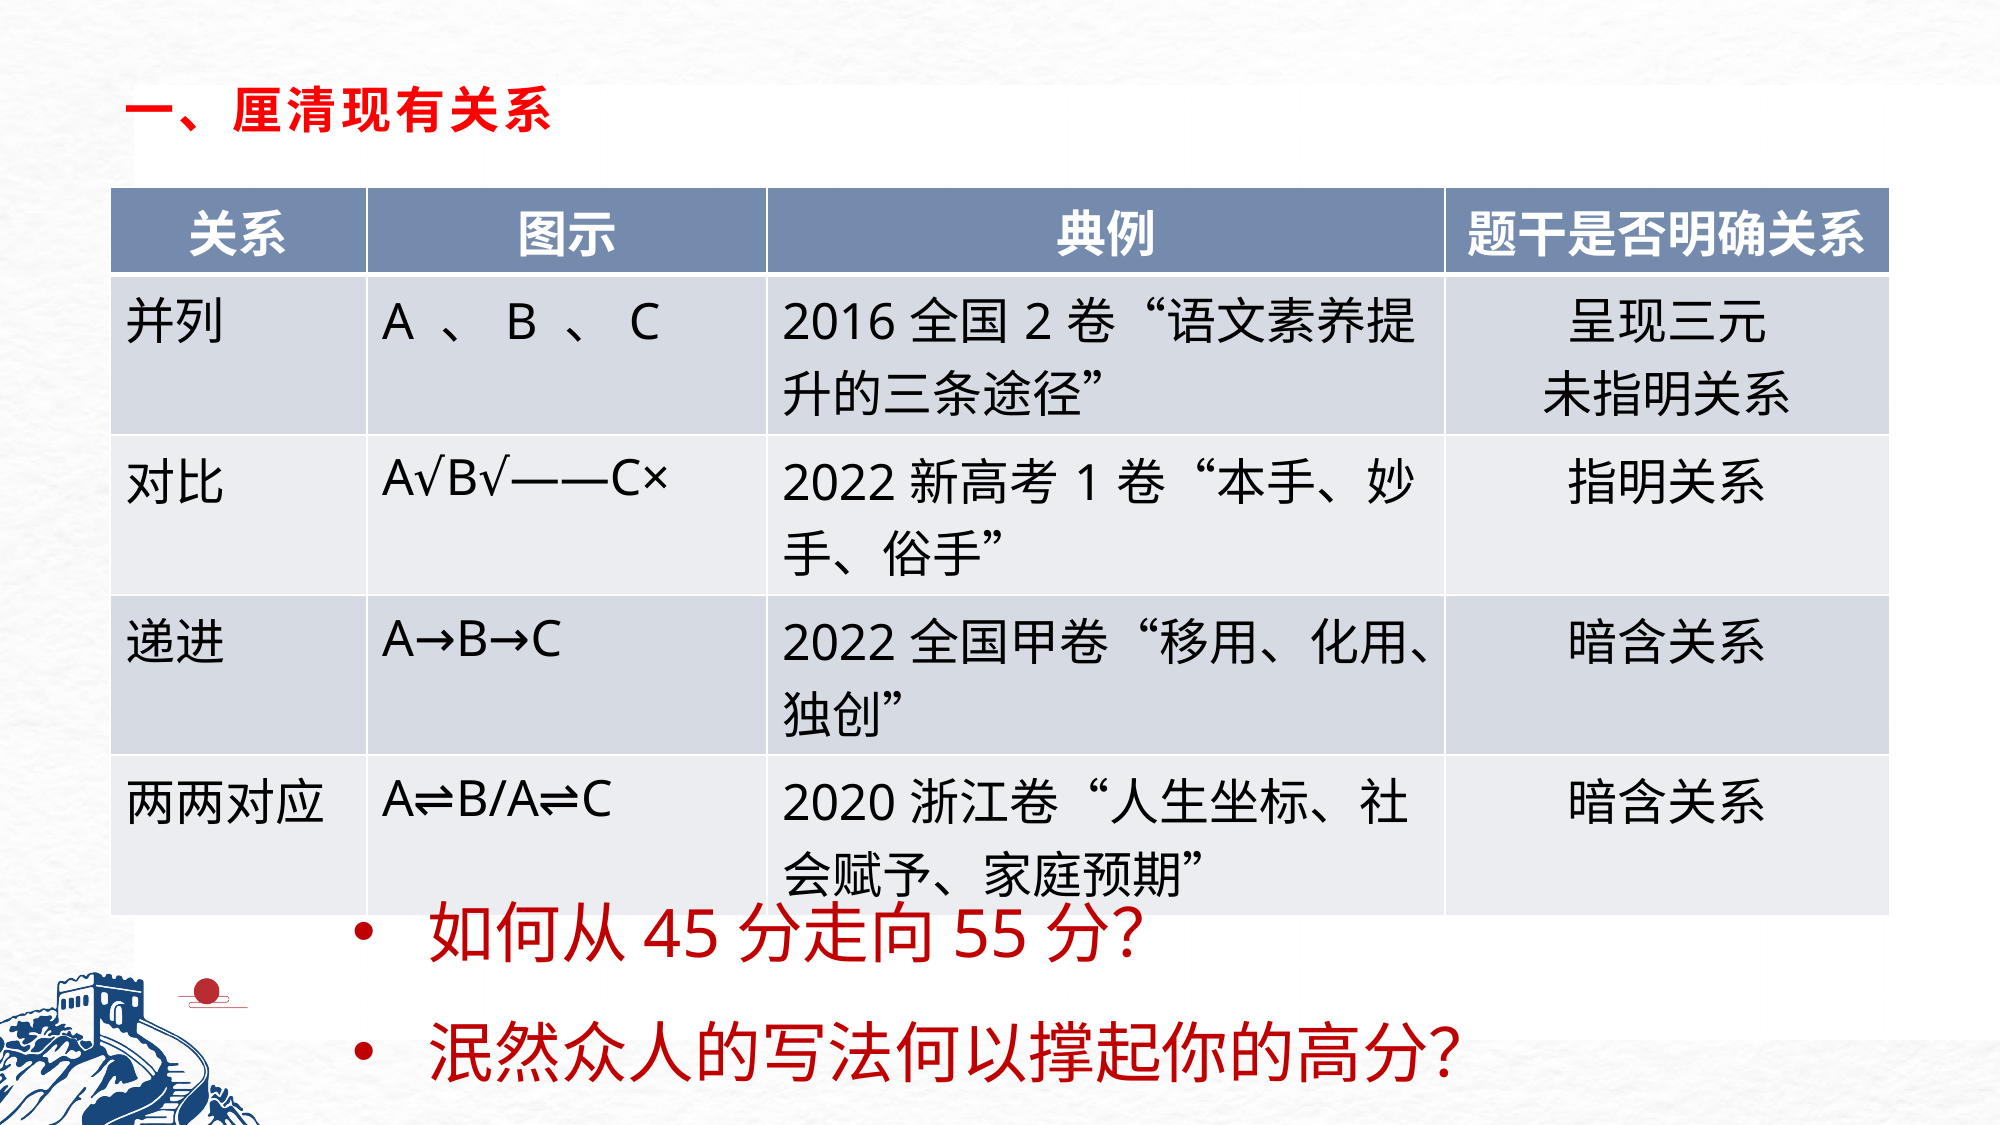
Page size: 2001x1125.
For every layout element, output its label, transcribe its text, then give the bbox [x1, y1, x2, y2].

table_cell 2022全国甲卷“移用、化用、独创” [768, 596, 1444, 754]
text_box 如何从45分走向55分？ 泯然众人的写法何以撑起你的高分？ [337, 843, 1699, 1098]
picture [0, 0, 2001, 1125]
table_header 图示 [368, 188, 766, 272]
table_cell 递进 [111, 596, 366, 754]
table_header 题干是否明确关系 [1446, 188, 1889, 272]
table_cell A→B→C [368, 596, 766, 754]
table_cell 两两对应 [111, 756, 366, 915]
table_cell 2016全国2卷“语文素养提升的三条途径” [768, 277, 1444, 434]
table_cell A 、B 、C [368, 277, 766, 434]
table_cell A⇌B/A⇌C [368, 756, 766, 843]
table_header 关系 [111, 188, 366, 272]
table_cell 指明关系 [1446, 436, 1889, 594]
table_cell 暗含关系 [1446, 596, 1889, 754]
table_cell 对比 [111, 436, 366, 594]
table_cell 2022新高考1卷“本手、妙手、俗手” [768, 436, 1444, 594]
title 一、厘清现有关系 [109, 72, 1891, 146]
table_cell 呈现三元 未指明关系 [1446, 277, 1889, 434]
table_cell 并列 [111, 277, 366, 434]
table_cell 暗含关系 [1446, 756, 1889, 915]
table_cell A√B√——C× [368, 436, 766, 594]
table_cell 2020浙江卷“人生坐标、社会赋予、家庭预期” [768, 756, 1444, 843]
table_header 典例 [768, 188, 1444, 272]
